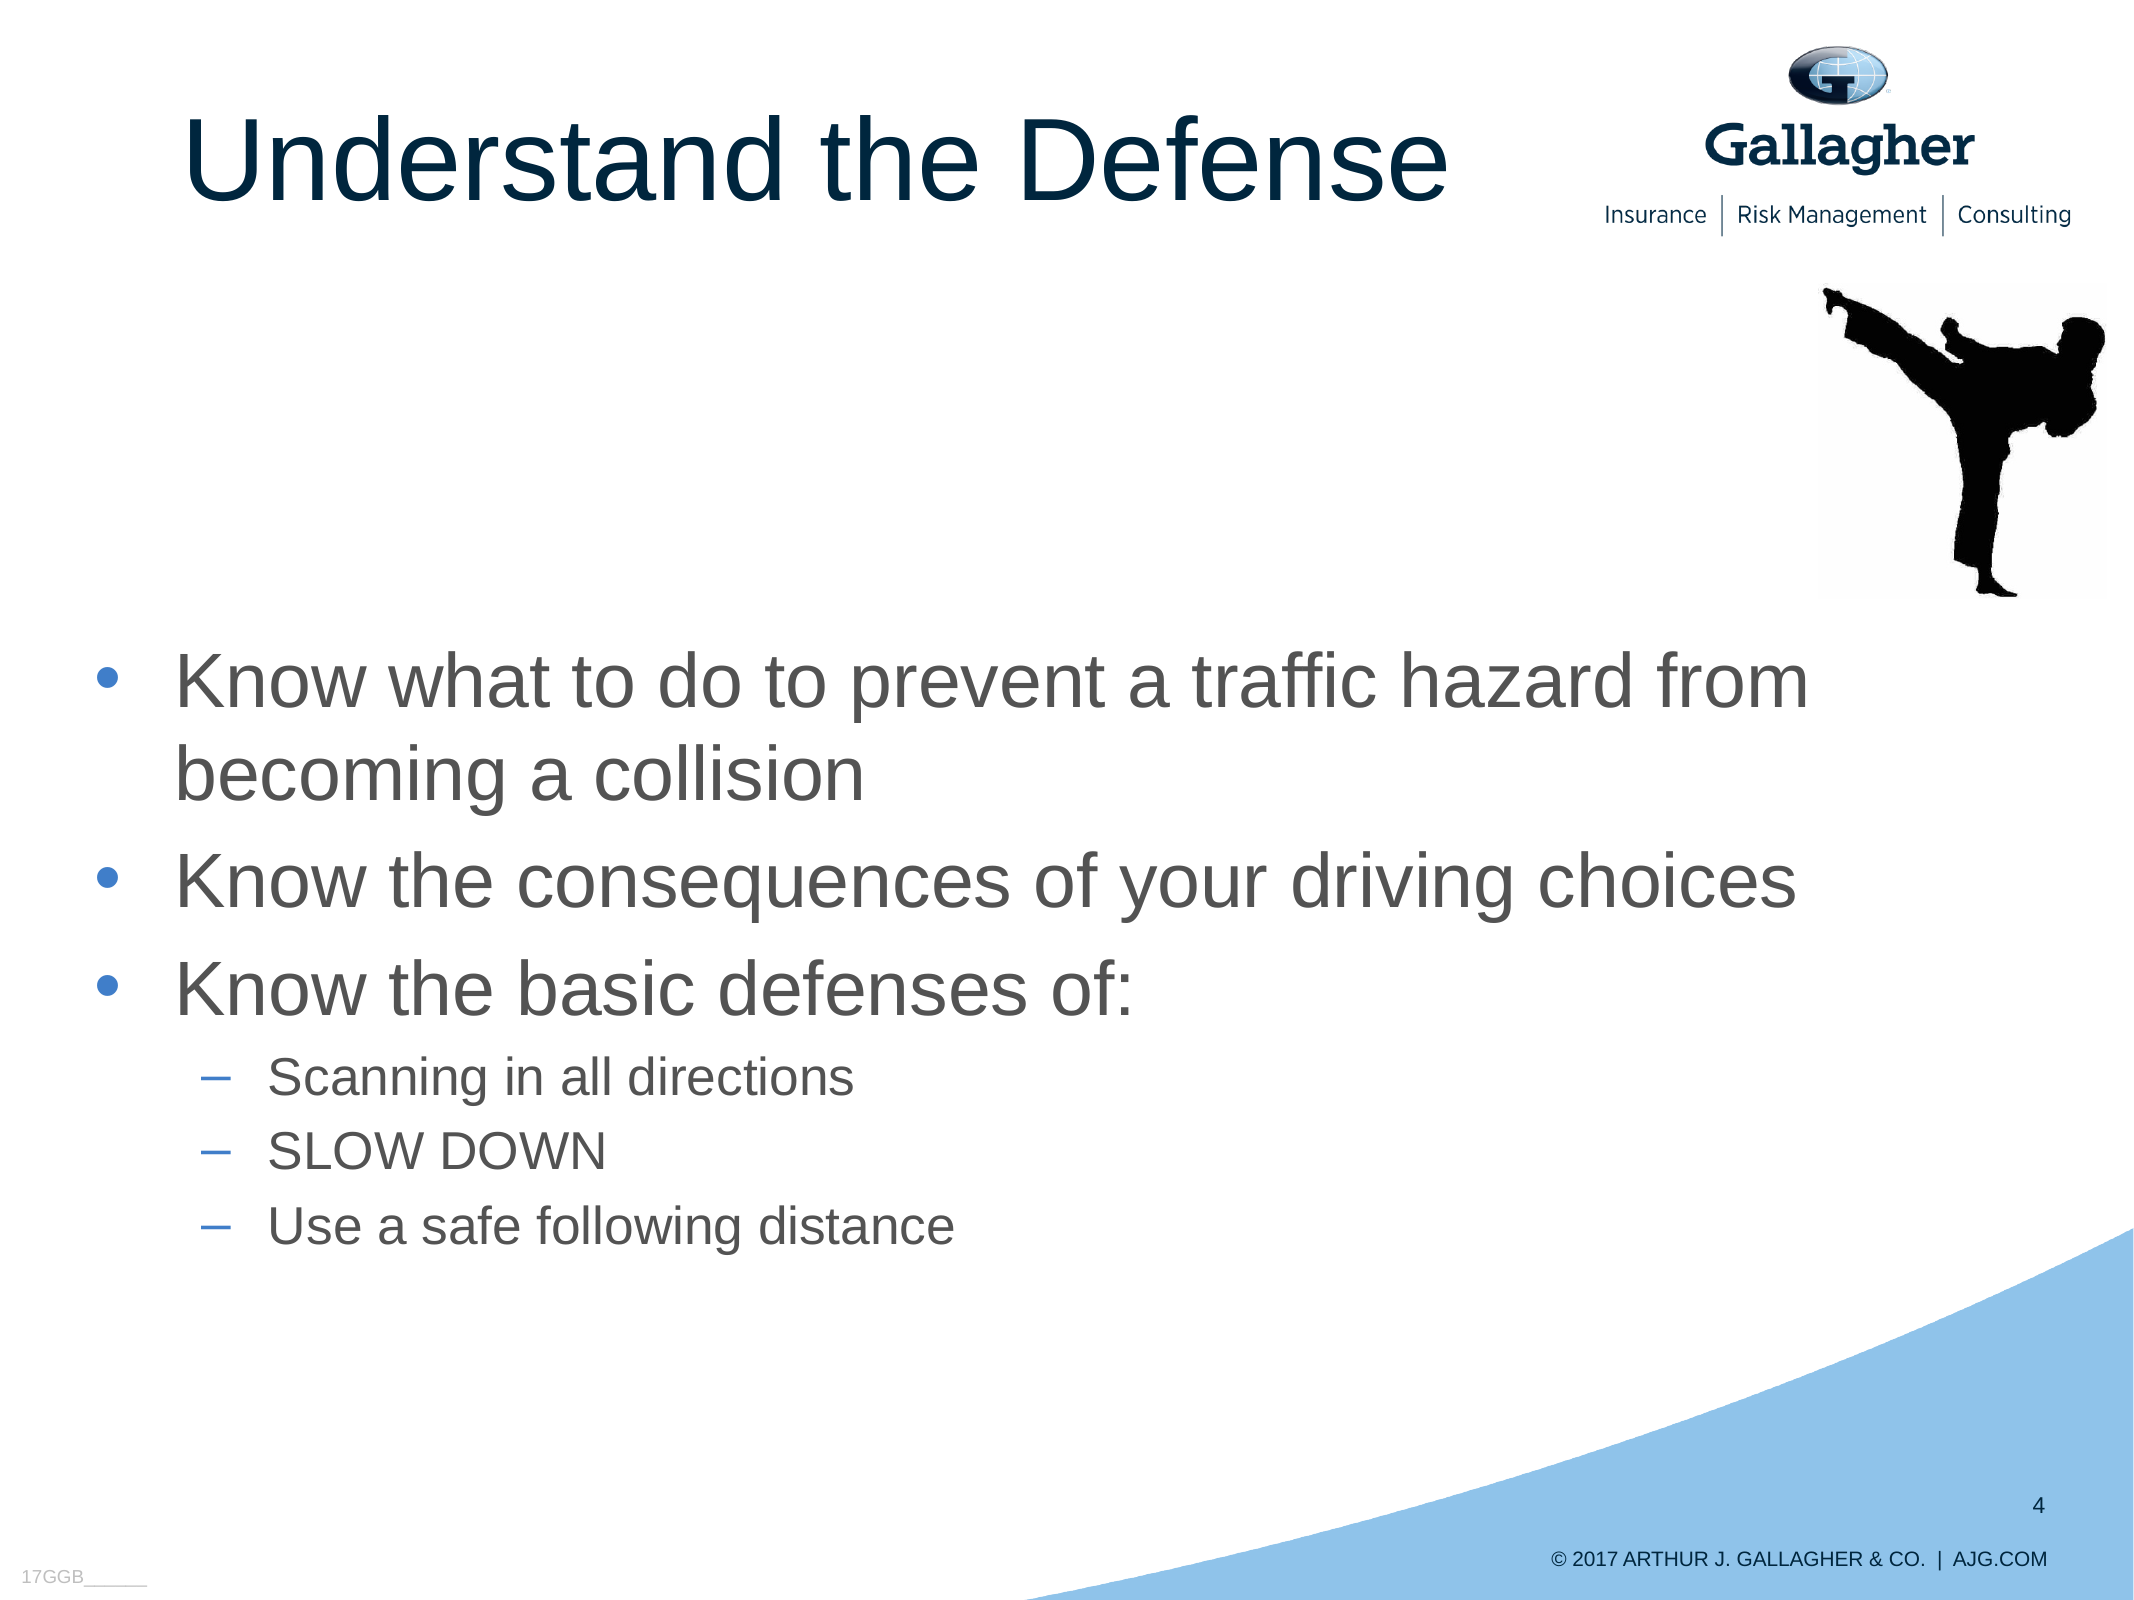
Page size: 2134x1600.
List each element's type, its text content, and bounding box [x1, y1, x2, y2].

picture [1818, 283, 2108, 600]
picture [426, 1227, 2134, 1600]
list Know what to do to prevent a traffic hazard from becoming a collision Know the consequences of your driving choices Know the basic defenses of: Scanning in all directions SLOW DOWN Use a safe following distance [73, 619, 1855, 1402]
picture [1565, 3, 2111, 264]
title Understand the Defense [159, 42, 1547, 235]
